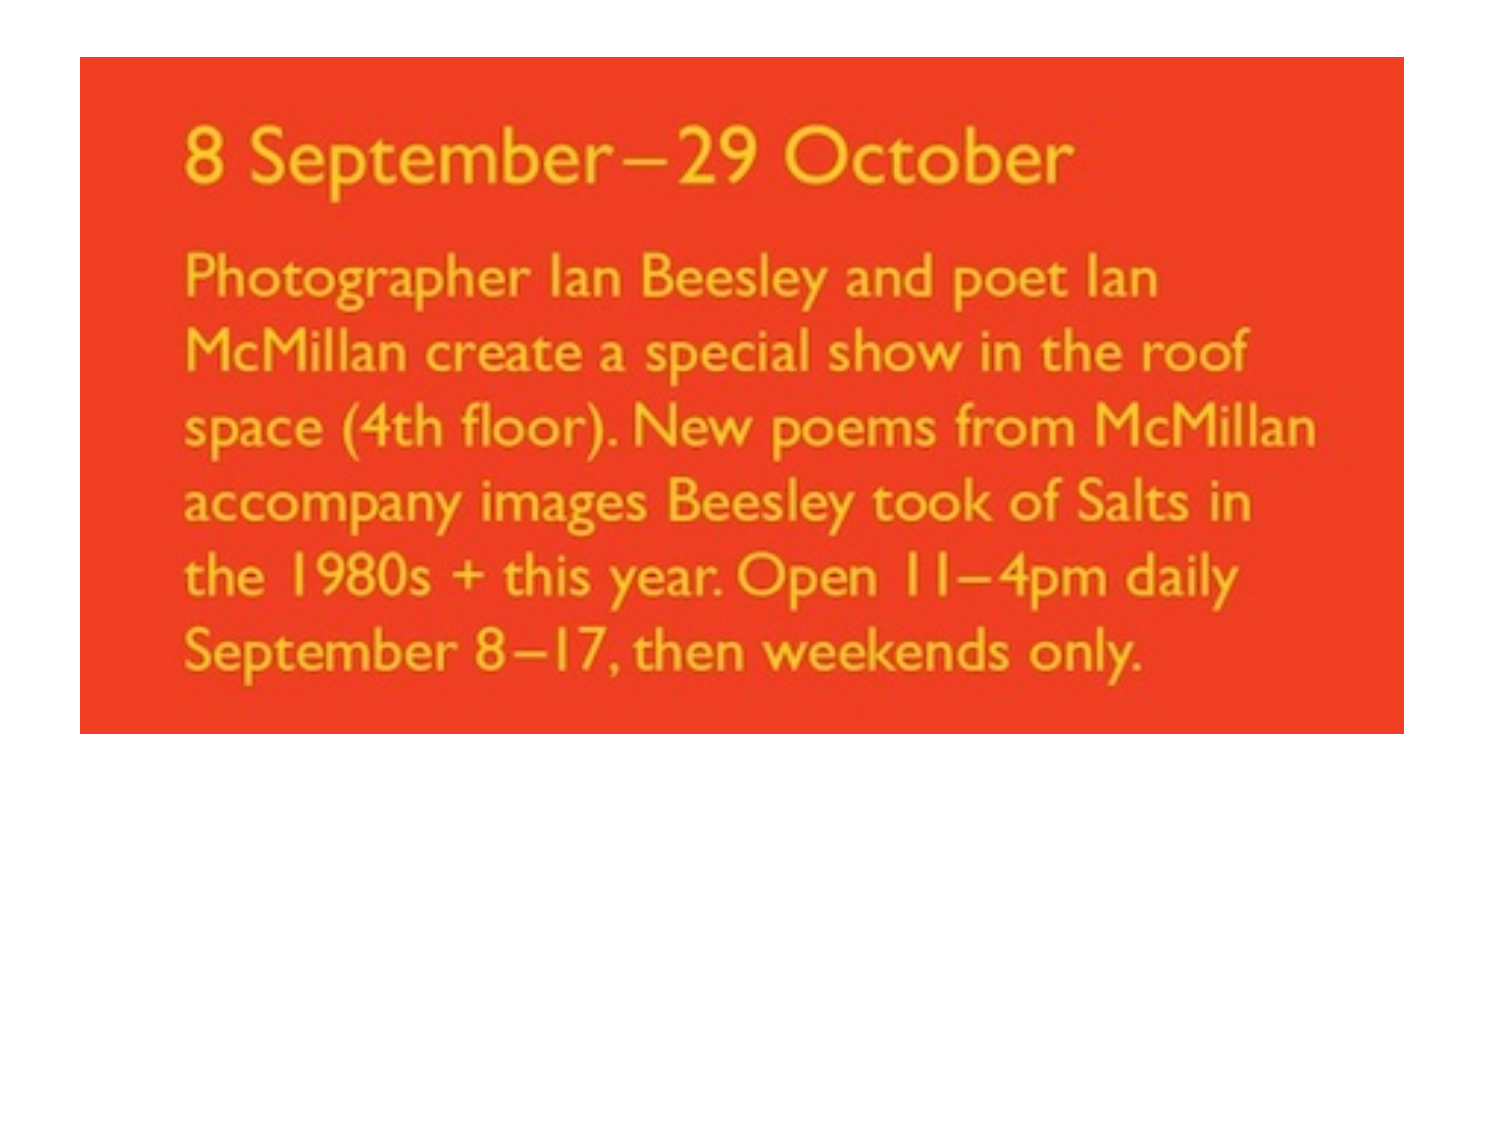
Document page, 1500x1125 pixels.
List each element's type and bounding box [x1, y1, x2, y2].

picture [80, 57, 1404, 734]
